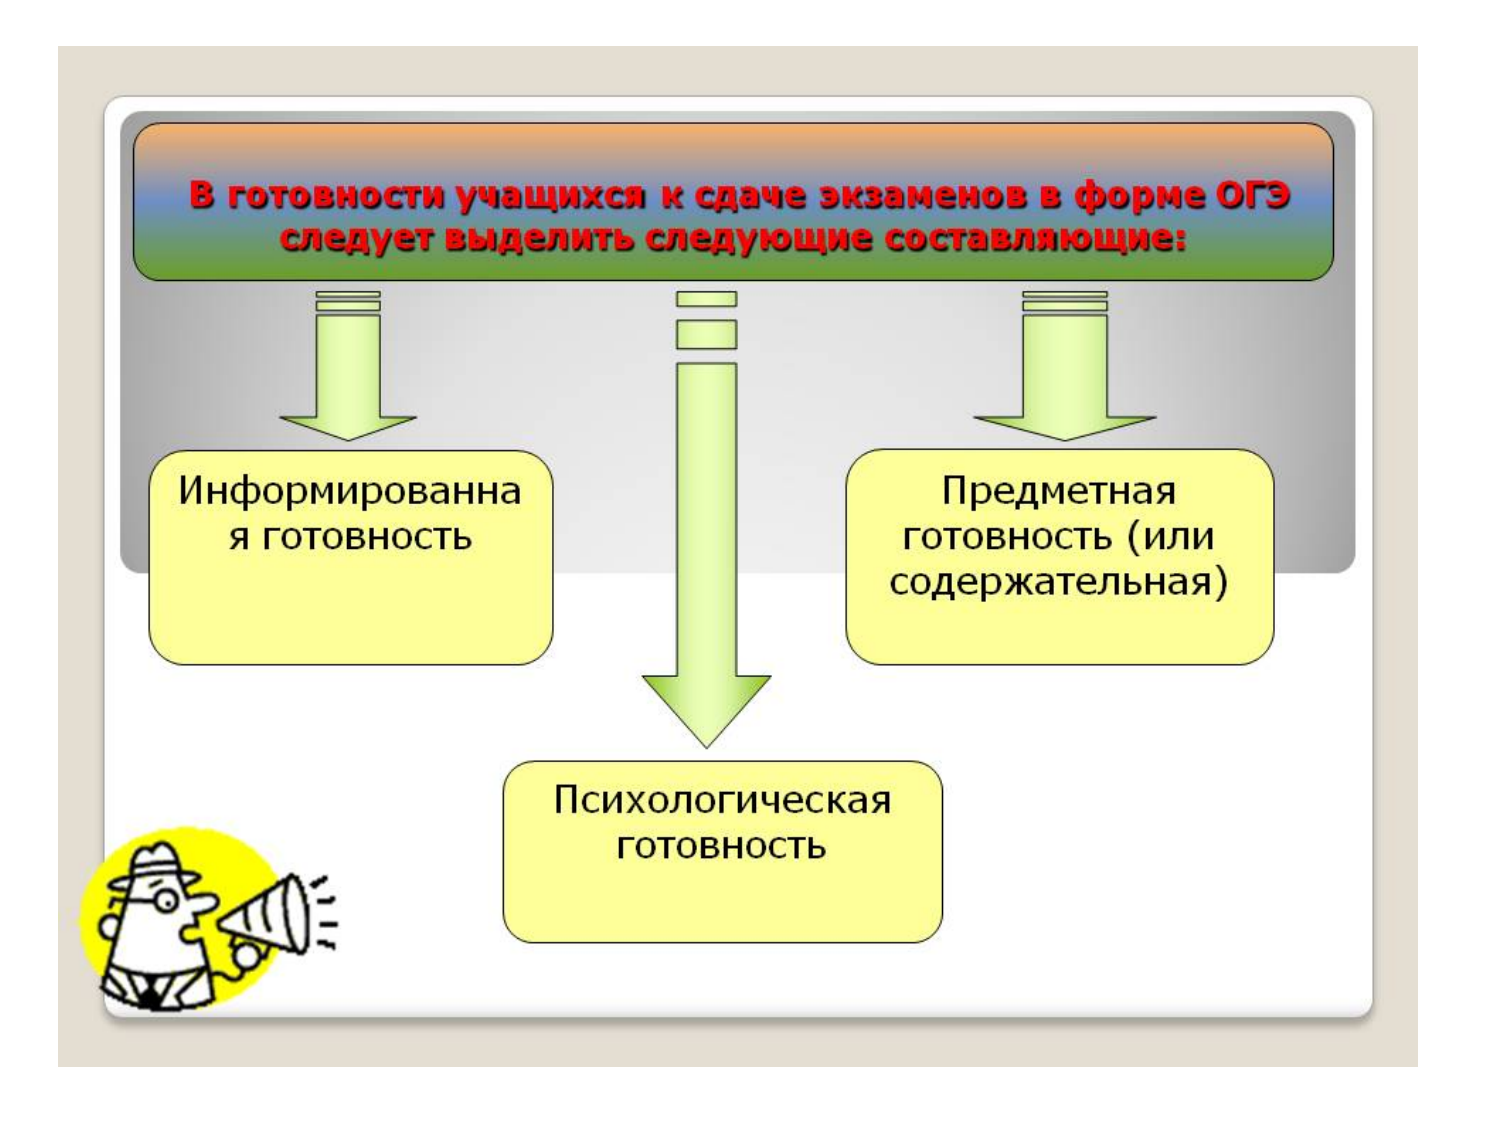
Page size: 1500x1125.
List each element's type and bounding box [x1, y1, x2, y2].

list [58, 46, 1419, 1067]
